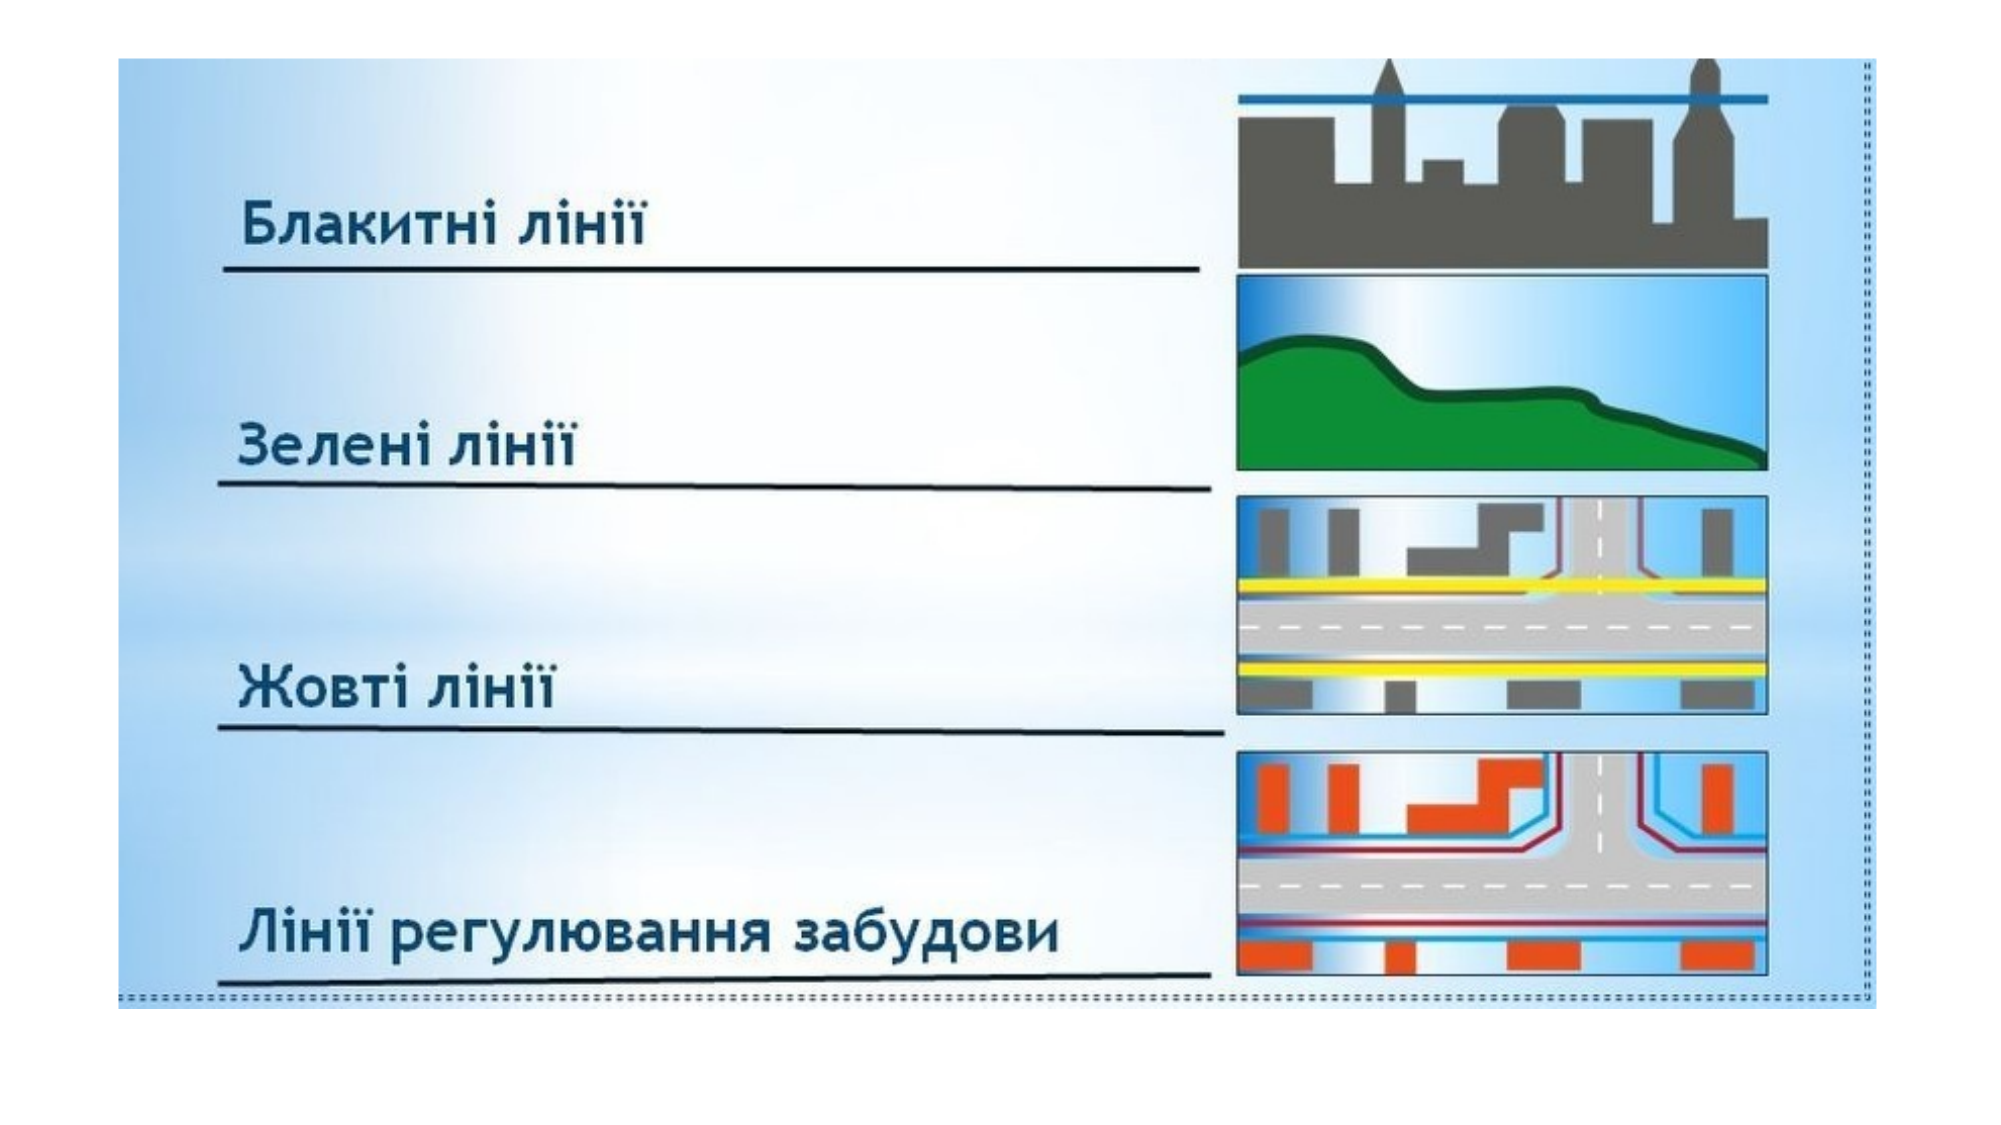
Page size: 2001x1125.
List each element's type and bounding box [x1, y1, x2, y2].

picture [115, 53, 1885, 1009]
